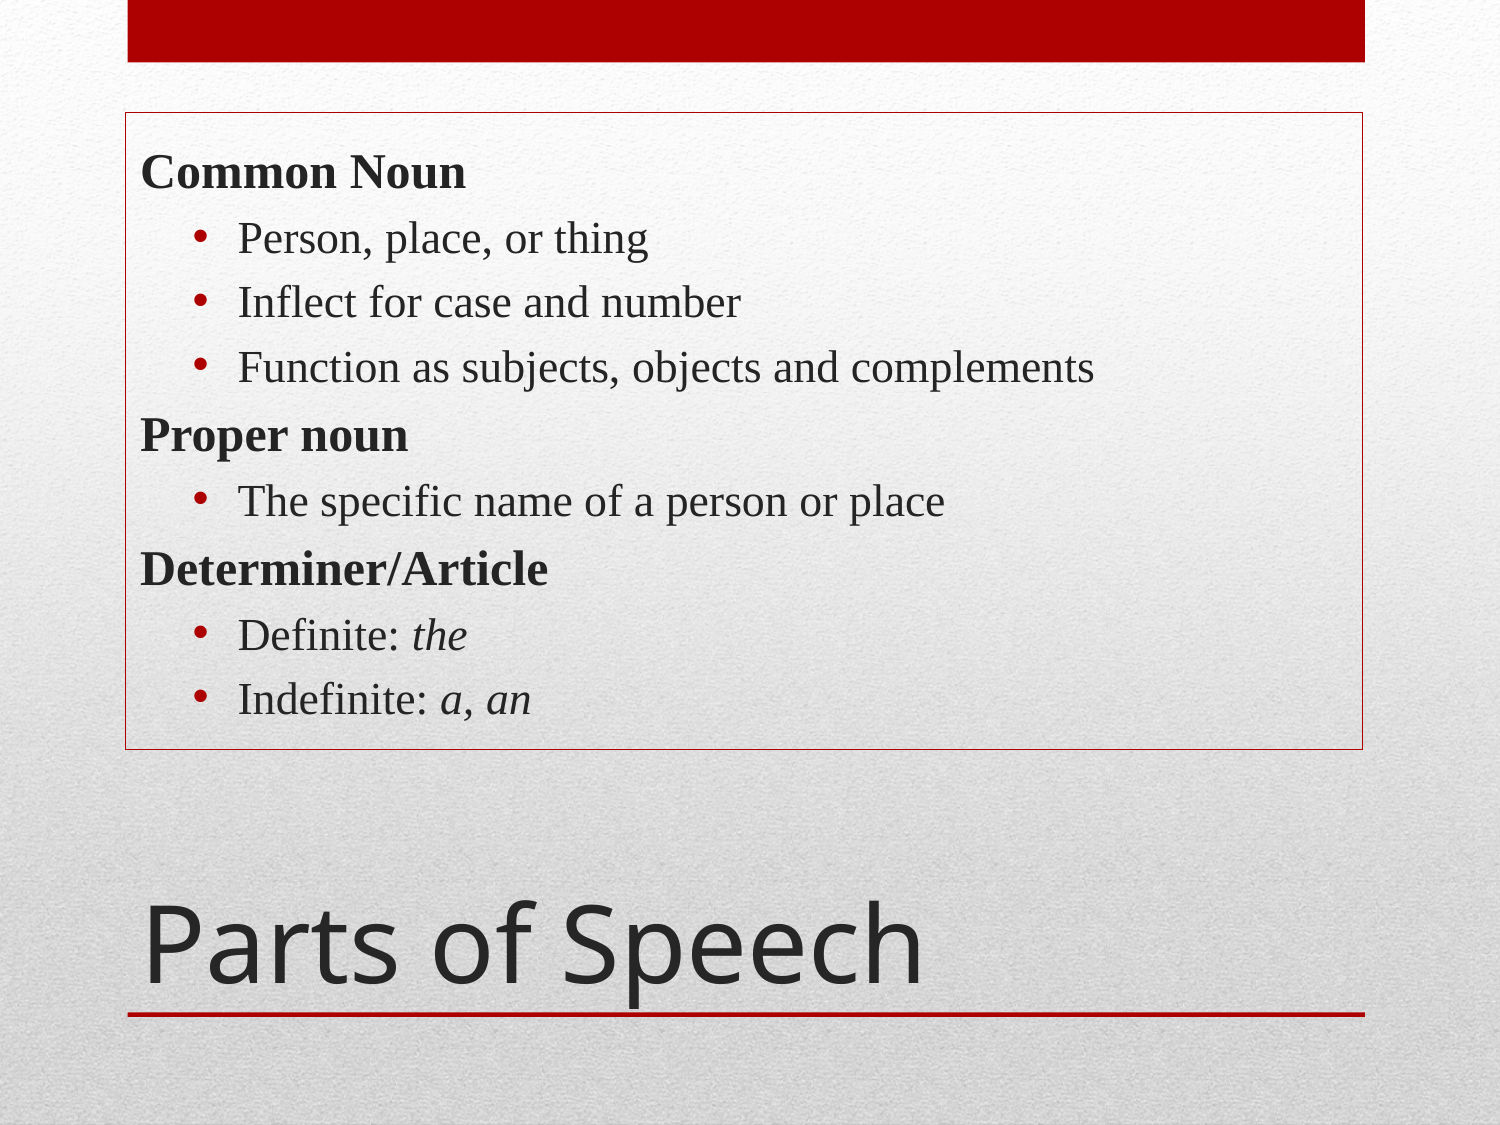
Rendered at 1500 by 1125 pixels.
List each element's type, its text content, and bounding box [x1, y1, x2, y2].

list Common Noun Person, place, or thing Inflect for case and number Function as subjects, objects and complements Proper noun The specific name of a person or place Determiner/Article Definite: the Indefinite: a, an [125, 112, 1363, 750]
title Parts of Speech [125, 750, 1238, 1013]
